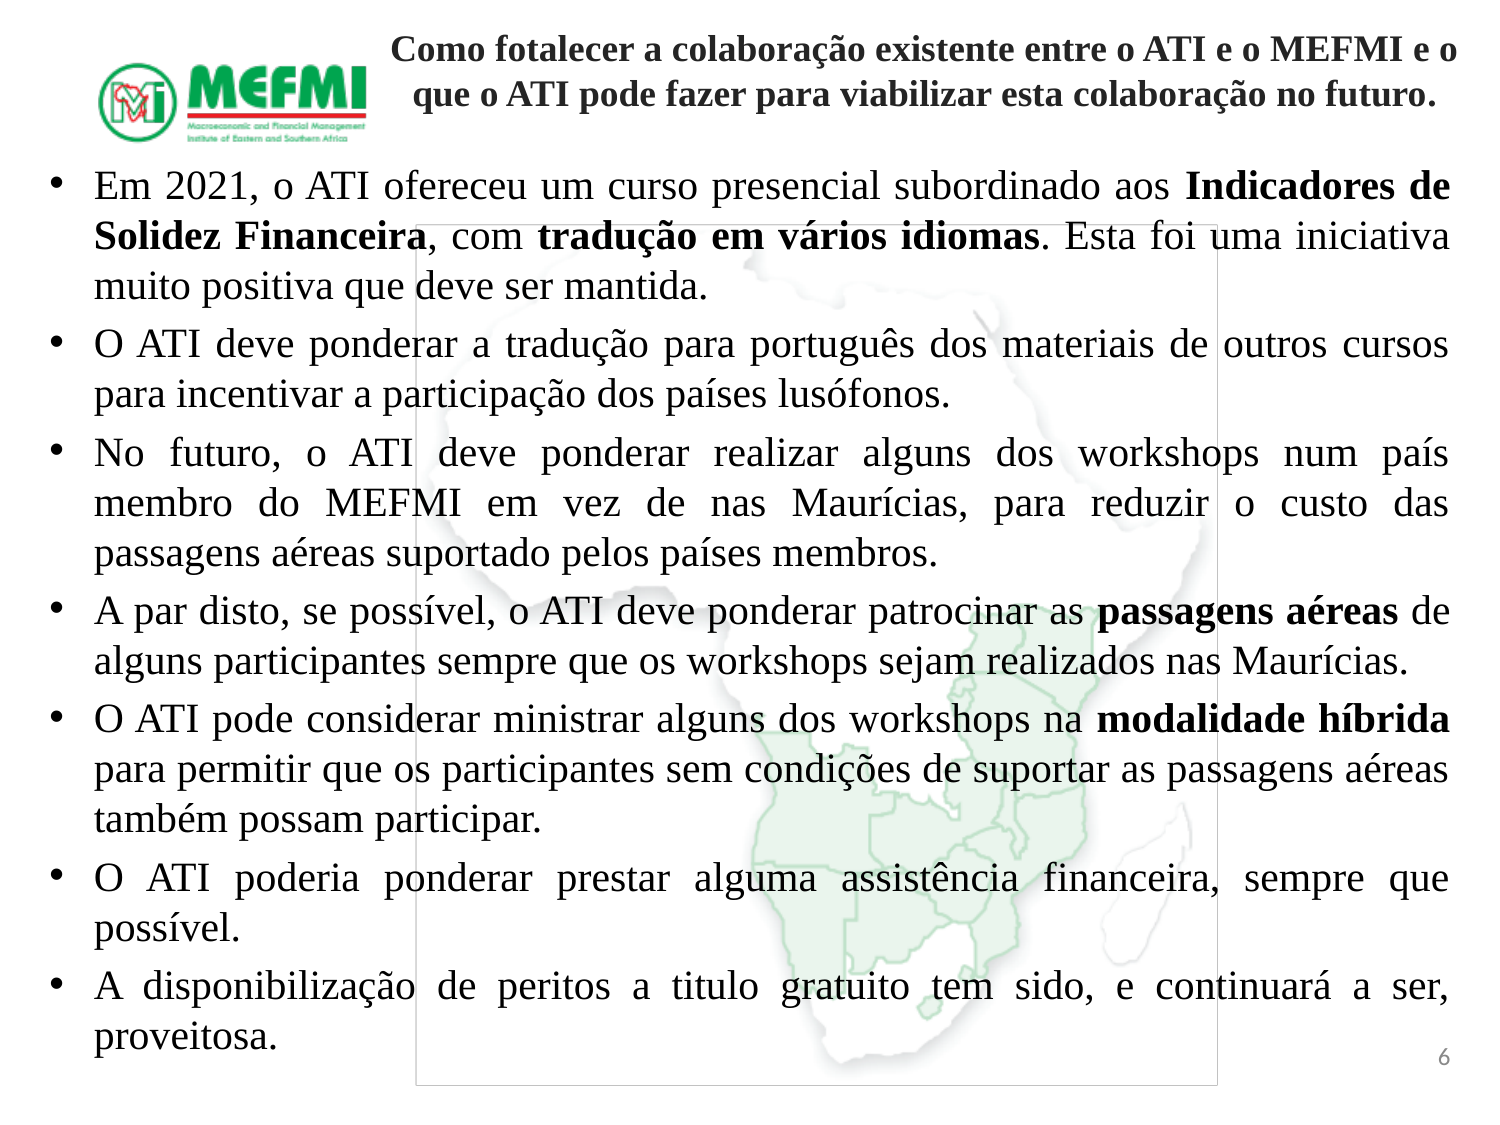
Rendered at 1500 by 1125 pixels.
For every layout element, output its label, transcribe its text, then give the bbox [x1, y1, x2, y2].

list Em 2021, o ATI ofereceu um curso presencial subordinado aos Indicadores de Solidez Financeira, com tradução em vários idiomas. Esta foi uma iniciativa muito positiva que deve ser mantida. O ATI deve ponderar a tradução para português dos materiais de outros cursos para incentivar a participação dos países lusófonos. No futuro, o ATI deve ponderar realizar alguns dos workshops num país membro do MEFMI em vez de nas Maurícias, para reduzir o custo das passagens aéreas suportado pelos países membros. A par disto, se possível, o ATI deve ponderar patrocinar as passagens aéreas de alguns participantes sempre que os workshops sejam realizados nas Maurícias. O ATI pode considerar ministrar alguns dos workshops na modalidade híbrida para permitir que os participantes sem condições de suportar as passagens aéreas também possam participar. O ATI poderia ponderar prestar alguma assistência financeira, sempre que possível. A disponibilização de peritos a titulo gratuito tem sido, e continuará a ser, proveitosa. [34, 149, 1466, 1100]
slide_number 6 [1115, 1025, 1466, 1085]
title Como fotalecer a colaboração existente entre o ATI e o MEFMI e o que o ATI pode fazer para viabilizar esta colaboração no futuro. [362, 12, 1487, 125]
